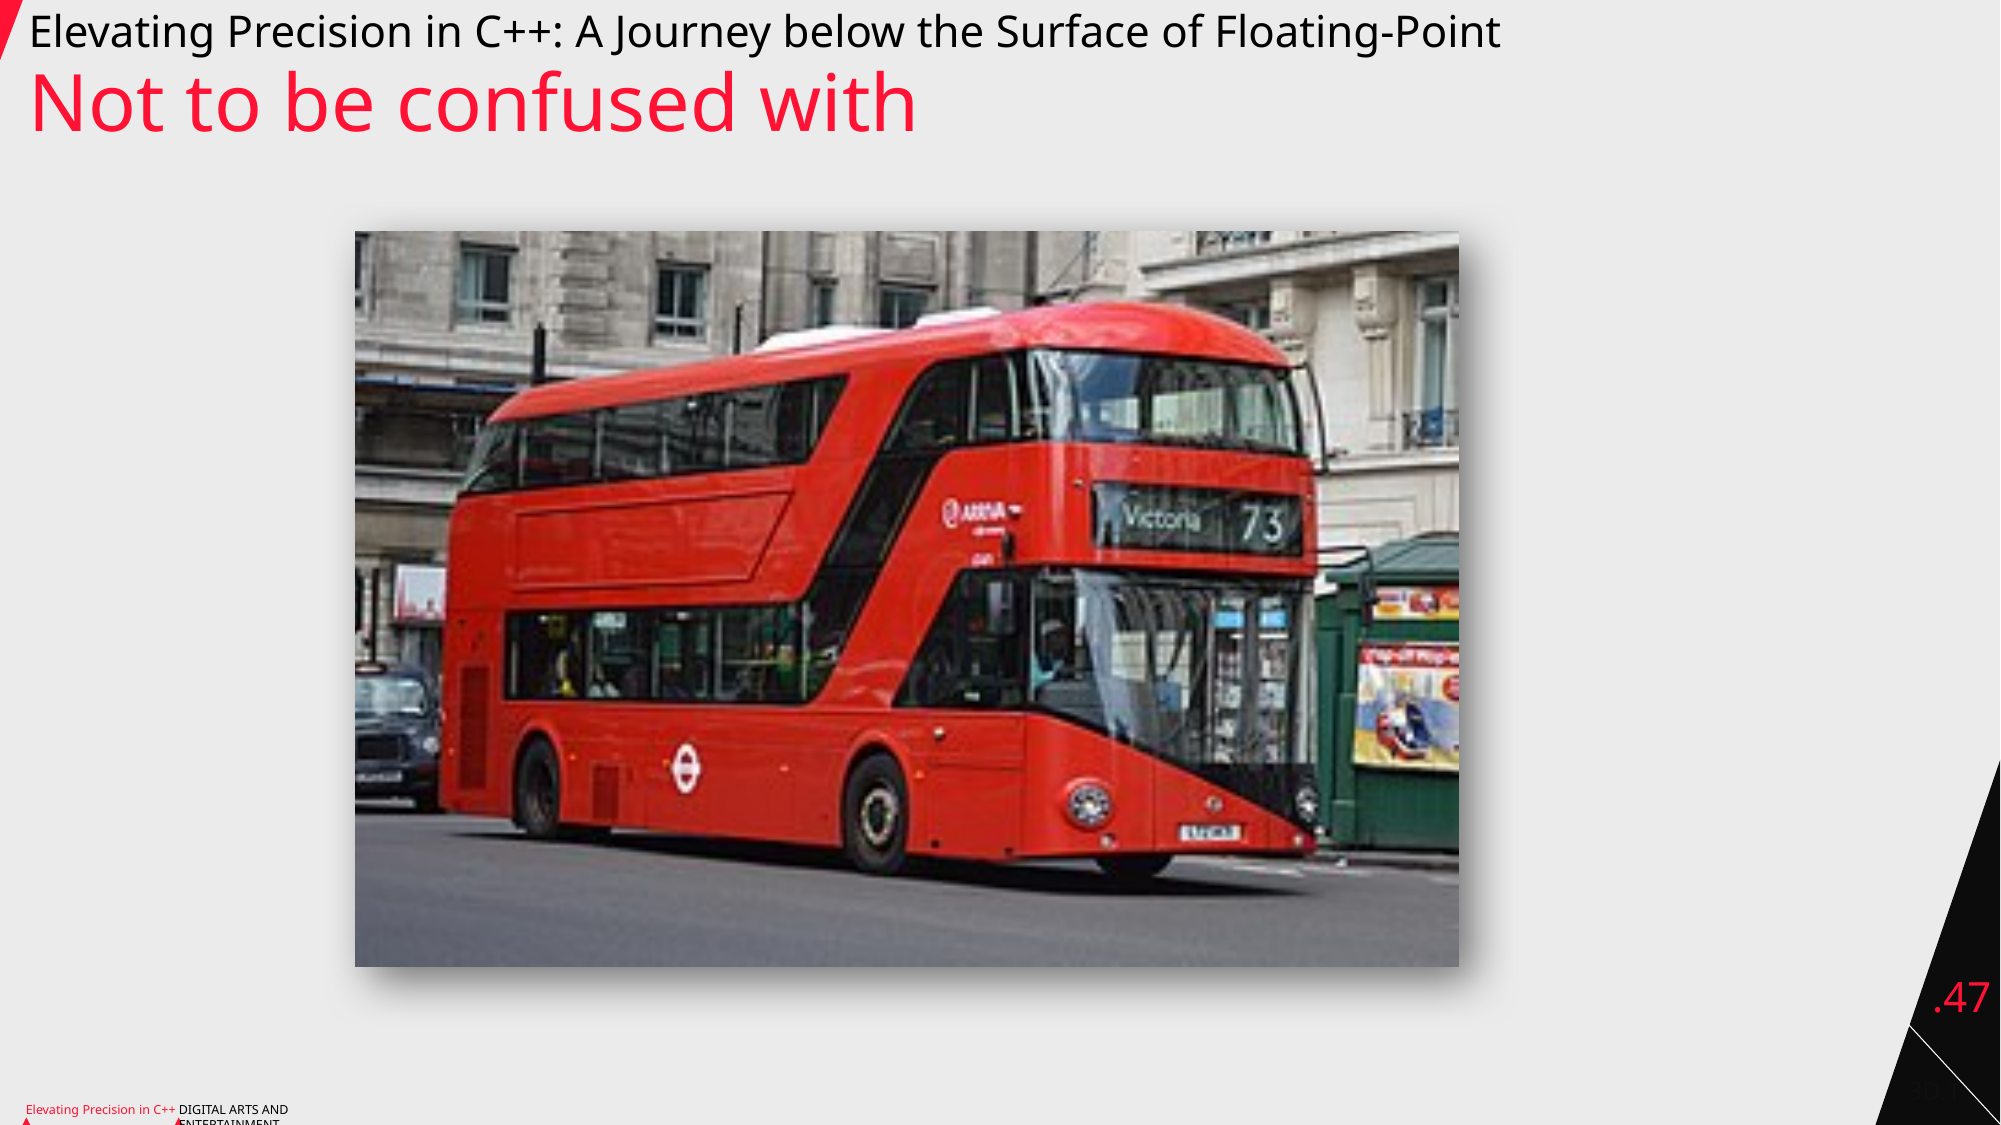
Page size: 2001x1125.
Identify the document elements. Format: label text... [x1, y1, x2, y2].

title Elevating Precision in C++: A Journey below the Surface of Floating-Point [13, 1, 1739, 55]
list [13, 161, 1863, 1070]
picture [355, 231, 1459, 967]
list Not to be confused with [13, 55, 1739, 149]
